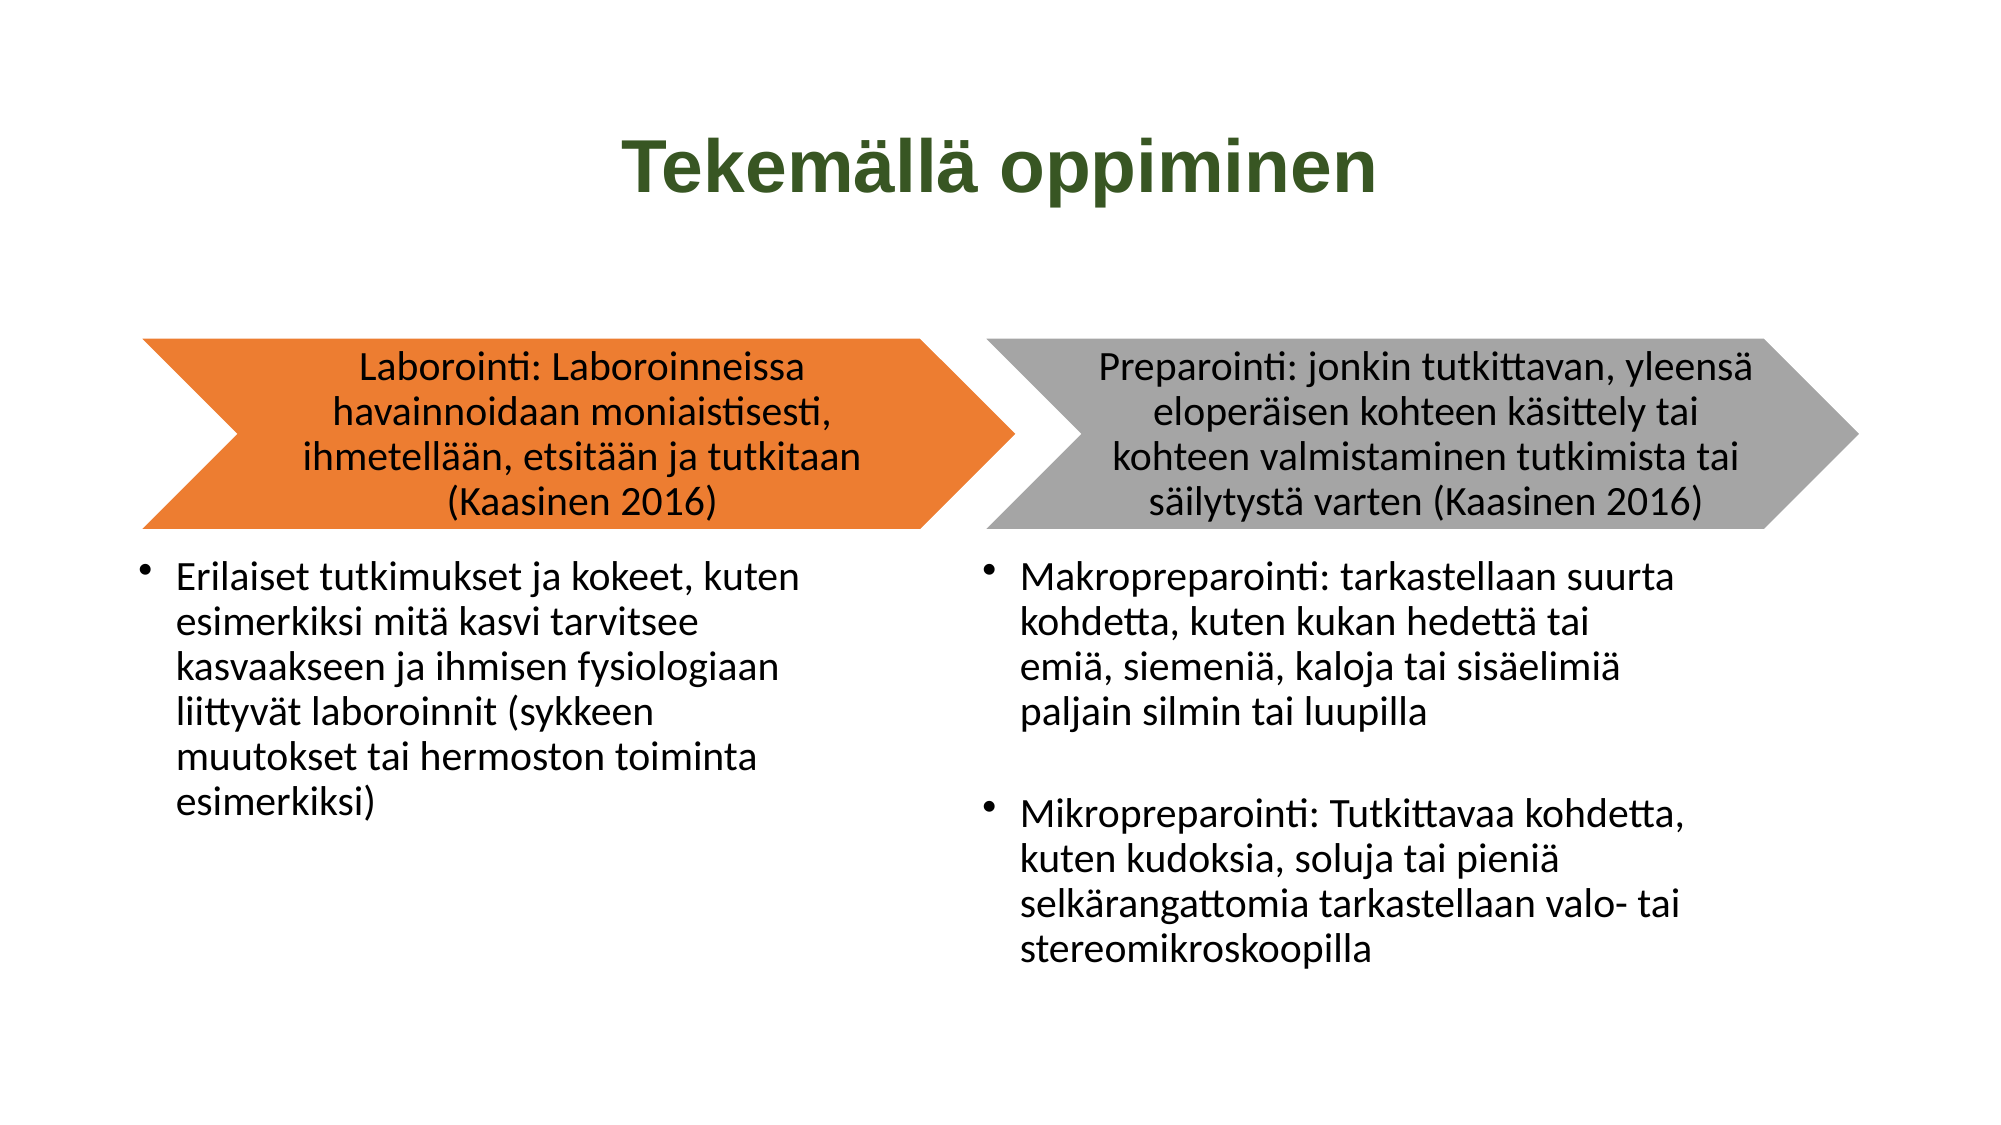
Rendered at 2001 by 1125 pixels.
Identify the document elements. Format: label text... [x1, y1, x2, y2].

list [137, 299, 1863, 1014]
title Tekemällä oppiminen [137, 59, 1863, 278]
